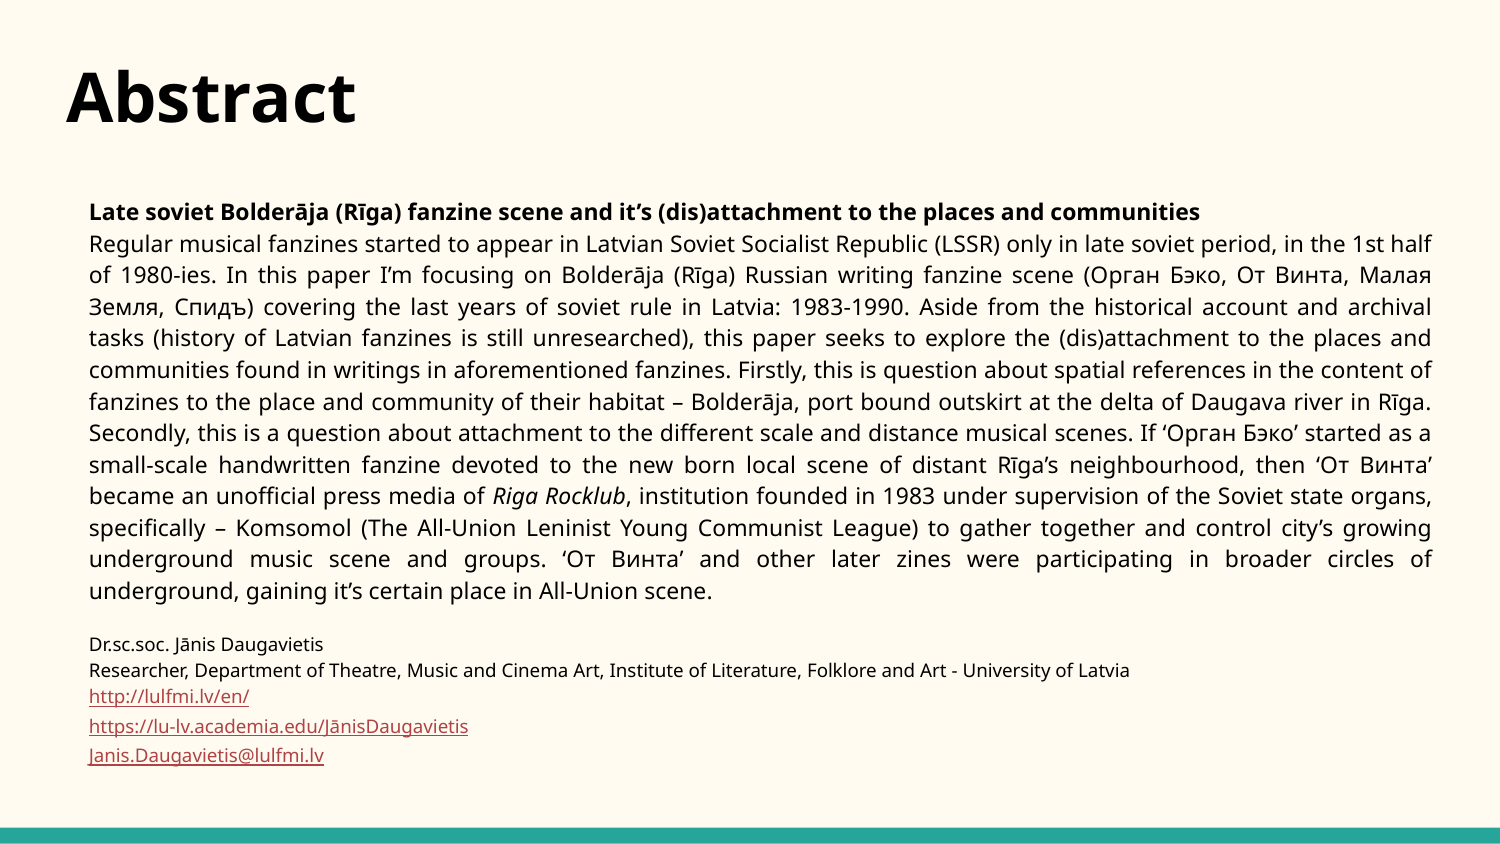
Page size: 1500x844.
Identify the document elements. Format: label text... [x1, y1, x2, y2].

title Abstract [51, 25, 1449, 127]
list Late soviet Bolderāja (Rīga) fanzine scene and it’s (dis)attachment to the places and communities Regular musical fanzines started to appear in Latvian Soviet Socialist Republic (LSSR) only in late soviet period, in the 1st half of 1980-ies. In this paper I’m focusing on Bolderāja (Rīga) Russian writing fanzine scene (Орган Бэко, От Винта, Малая Земля, Спидъ) covering the last years of soviet rule in Latvia: 1983-1990. Aside from the historical account and archival tasks (history of Latvian fanzines is still unresearched), this paper seeks to explore the (dis)attachment to the places and communities found in writings in aforementioned fanzines. Firstly, this is question about spatial references in the content of fanzines to the place and community of their habitat – Bolderāja, port bound outskirt at the delta of Daugava river in Rīga. Secondly, this is a question about attachment to the different scale and distance musical scenes. If ‘Орган Бэко’ started as a small-scale handwritten fanzine devoted to the new born local scene of distant Rīga’s neighbourhood, then ‘От Винта’ became an unofficial press media of Riga Rocklub, institution founded in 1983 under supervision of the Soviet state organs, specifically – Komsomol (The All-Union Leninist Young Communist League) to gather together and control city’s growing underground music scene and groups. ‘От Винта’ and other later zines were participating in broader circles of underground, gaining it’s certain place in All-Union scene. Dr.sc.soc. Jānis Daugavietis Researcher, Department of Theatre, Music and Cinema Art, Institute of Literature, Folklore and Art - University of Latvia http://lulfmi.lv/en/ https://lu-lv.academia.edu/JānisDaugavietis Janis.Daugavietis@lulfmi.lv [73, 178, 1449, 737]
